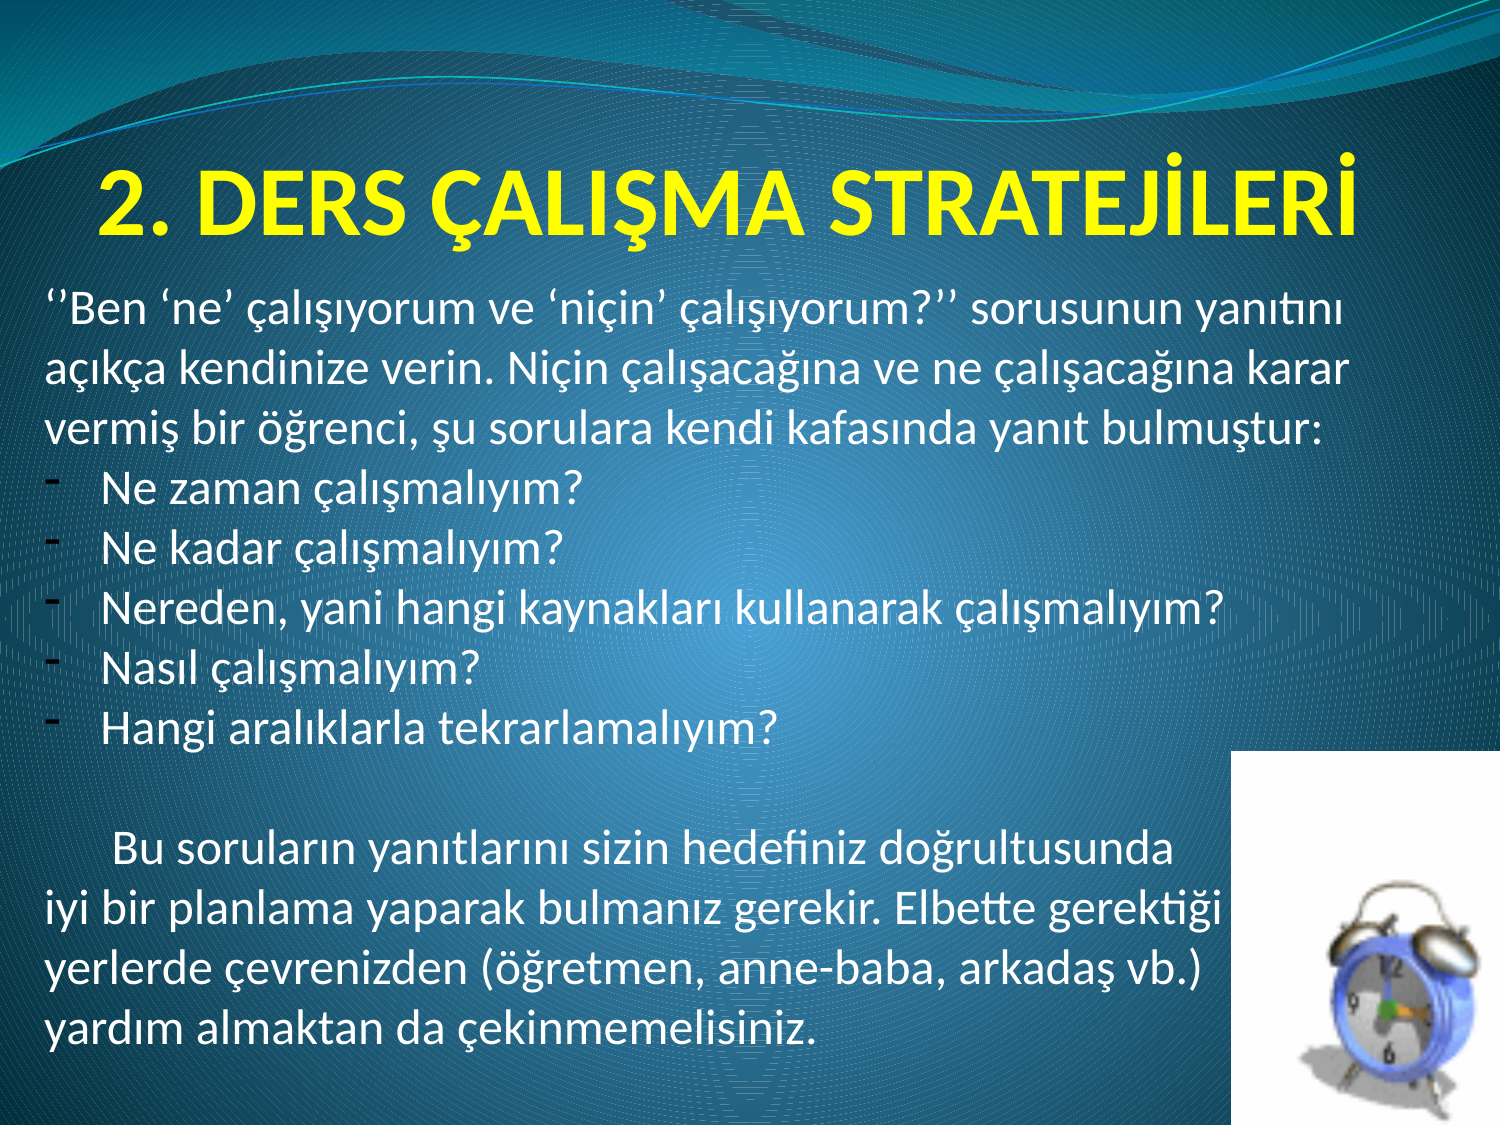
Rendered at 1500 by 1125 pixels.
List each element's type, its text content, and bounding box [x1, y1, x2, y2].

title 6. MÜZİK DİNLEYEREK ÇALIŞMAK [1224, 752, 1231, 1125]
text_box ‘’Ben ‘ne’ çalışıyorum ve ‘niçin’ çalışıyorum?’’ sorusunun yanıtını açıkça kendinize verin. Niçin çalışacağına ve ne çalışacağına karar vermiş bir öğrenci, şu sorulara kendi kafasında yanıt bulmuştur: Ne zaman çalışmalıyım? Ne kadar çalışmalıyım? Nereden, yani hangi kaynakları kullanarak çalışmalıyım? Nasıl çalışmalıyım? Hangi aralıklarla tekrarlamalıyım? Bu soruların yanıtlarını sizin hedefiniz doğrultusunda iyi bir planlama yaparak bulmanız gerekir. Elbette gerektiği yerlerde çevrenizden (öğretmen, anne-baba, arkadaş vb.) yardım almaktan da çekinmemelisiniz. [29, 267, 1459, 1125]
picture [1231, 751, 1500, 1125]
title 2. DERS ÇALIŞMA STRATEJİLERİ [87, 19, 1376, 256]
